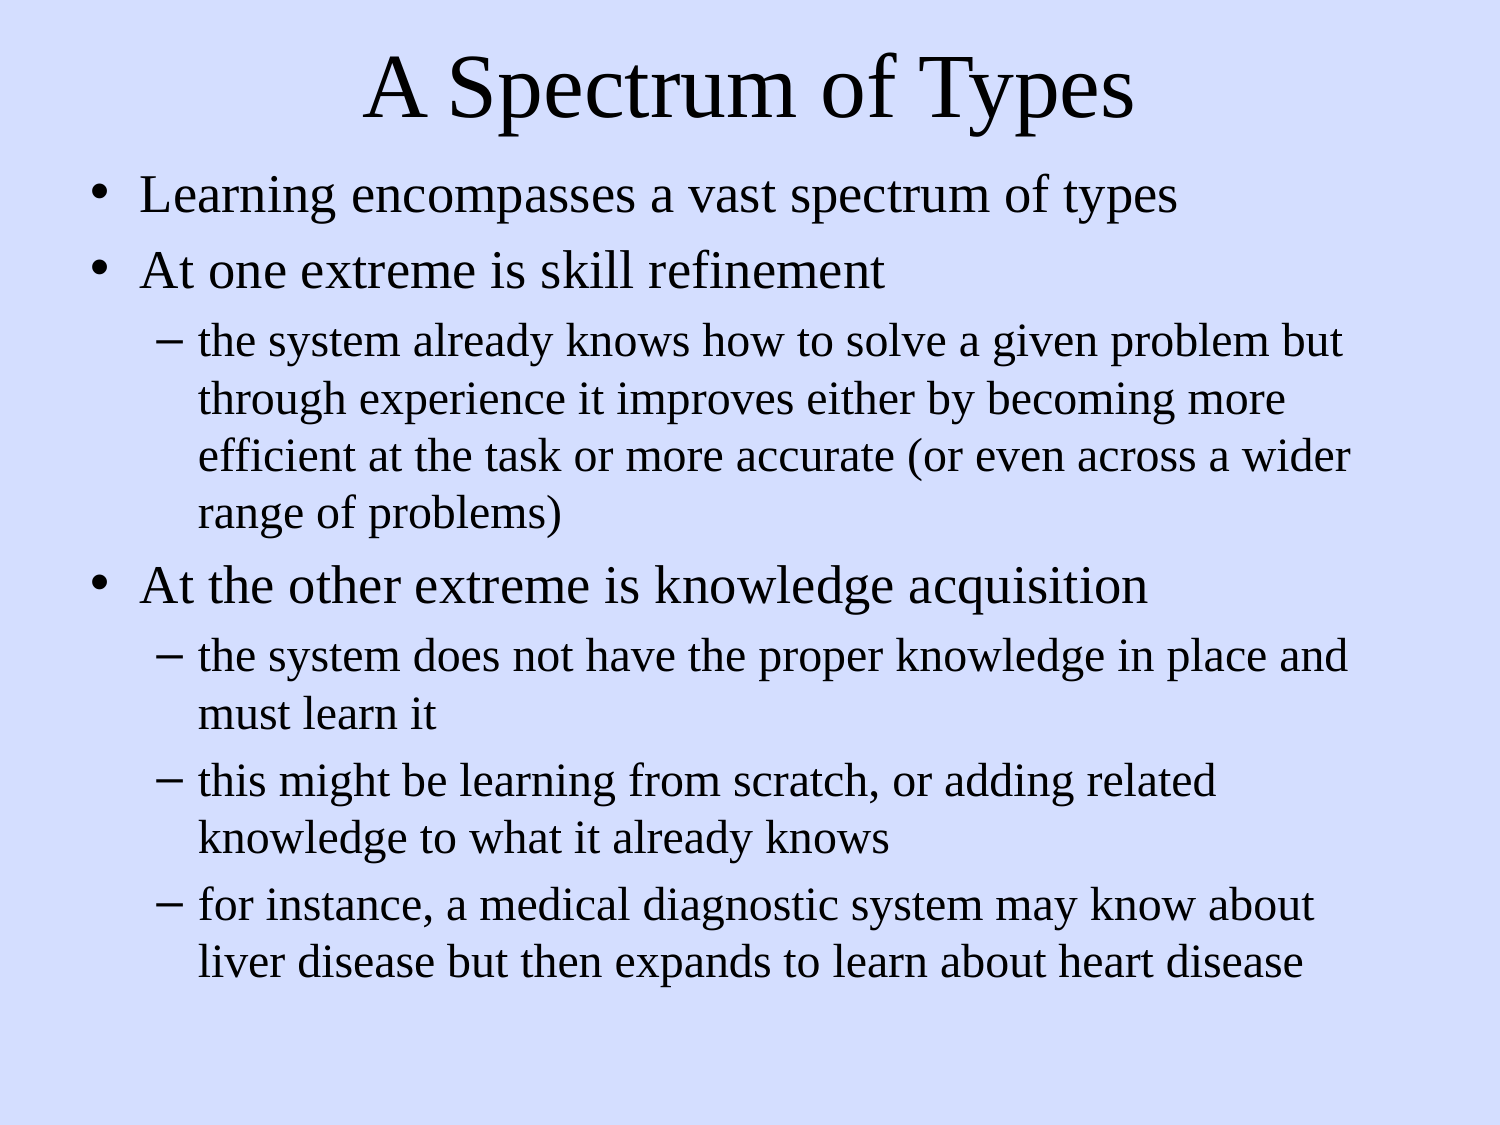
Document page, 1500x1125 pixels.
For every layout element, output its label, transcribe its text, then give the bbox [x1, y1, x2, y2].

list Learning encompasses a vast spectrum of types At one extreme is skill refinement the system already knows how to solve a given problem but through experience it improves either by becoming more efficient at the task or more accurate (or even across a wider range of problems) At the other extreme is knowledge acquisition the system does not have the proper knowledge in place and must learn it this might be learning from scratch, or adding related knowledge to what it already knows for instance, a medical diagnostic system may know about liver disease but then expands to learn about heart disease [75, 149, 1425, 1005]
title A Spectrum of Types [75, 0, 1425, 149]
